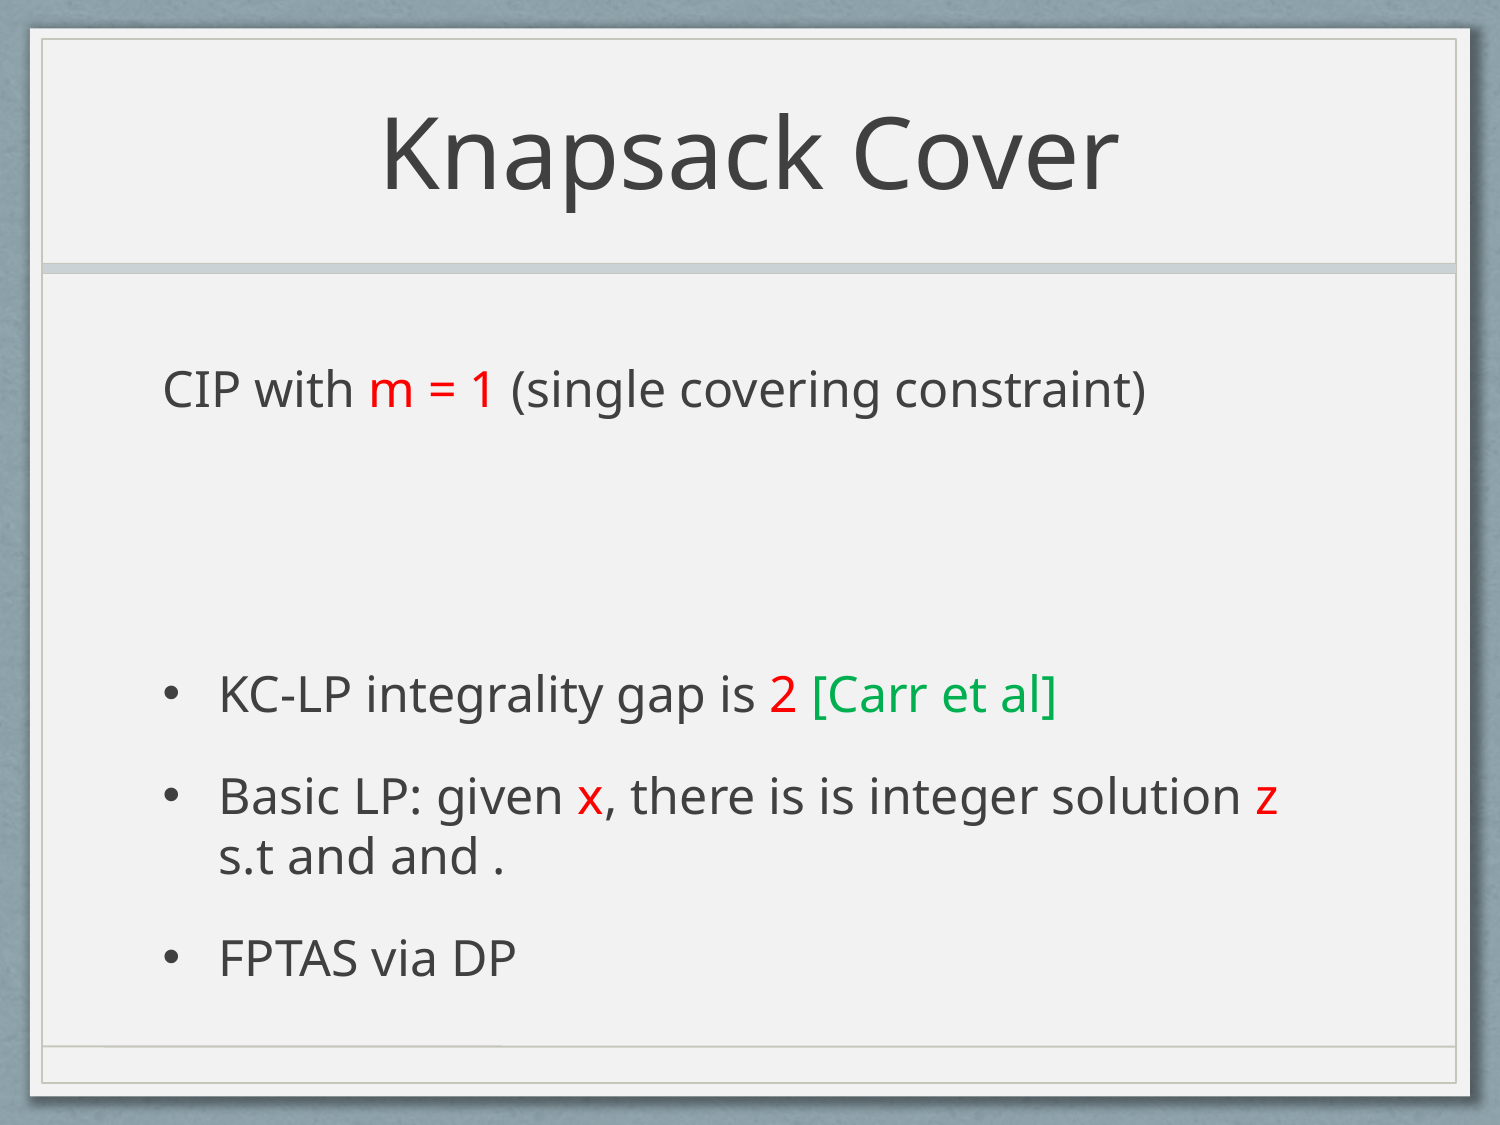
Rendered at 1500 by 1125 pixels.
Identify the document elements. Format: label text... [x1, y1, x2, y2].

title Knapsack Cover [147, 40, 1353, 260]
